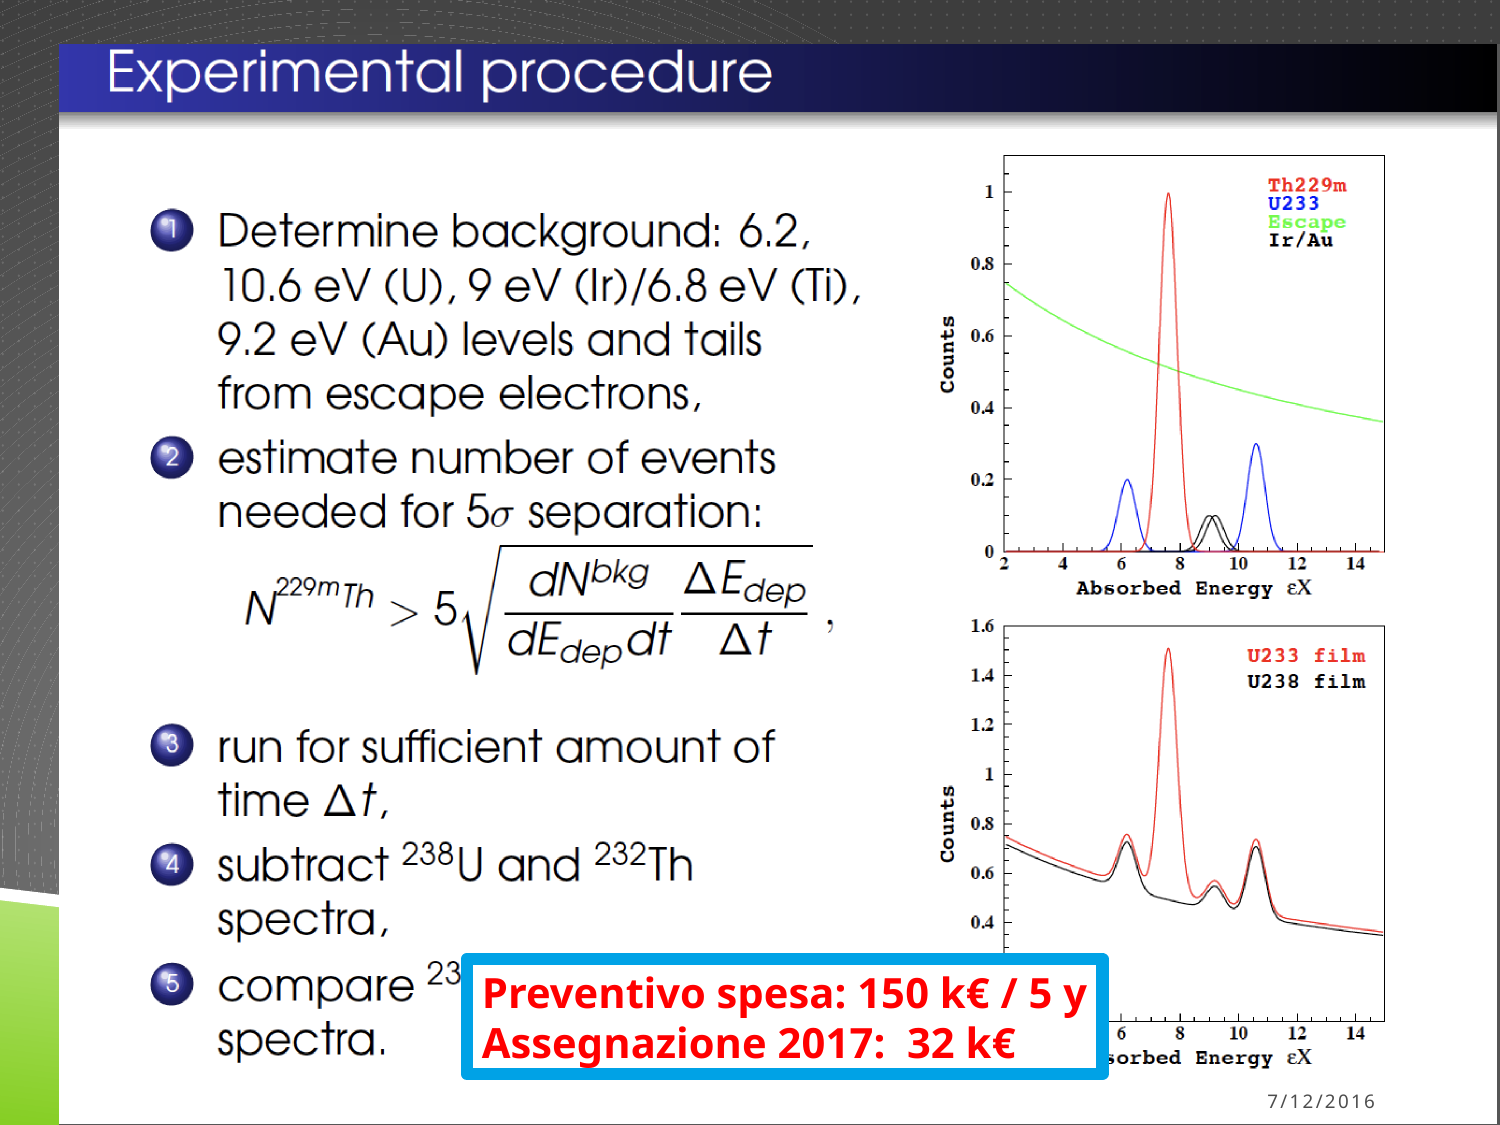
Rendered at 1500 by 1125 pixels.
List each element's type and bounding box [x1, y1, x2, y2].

list [58, 43, 1500, 1125]
